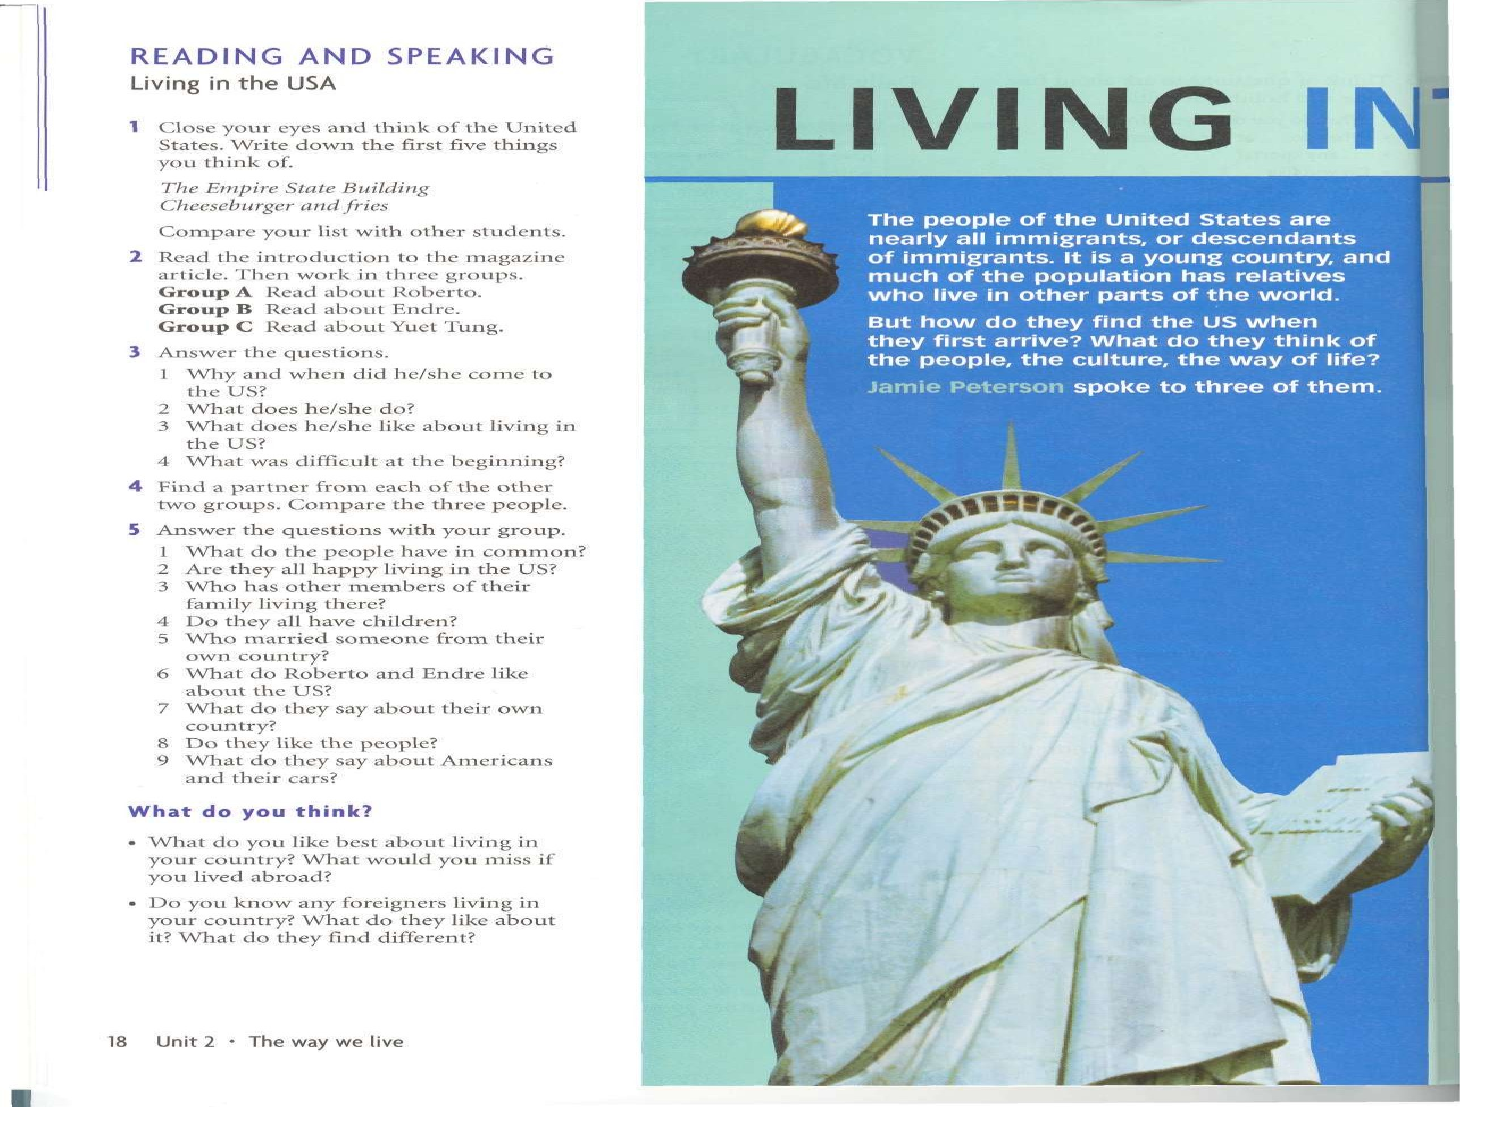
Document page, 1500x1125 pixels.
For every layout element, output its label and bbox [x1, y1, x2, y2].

text_box [0, 0, 1460, 1107]
